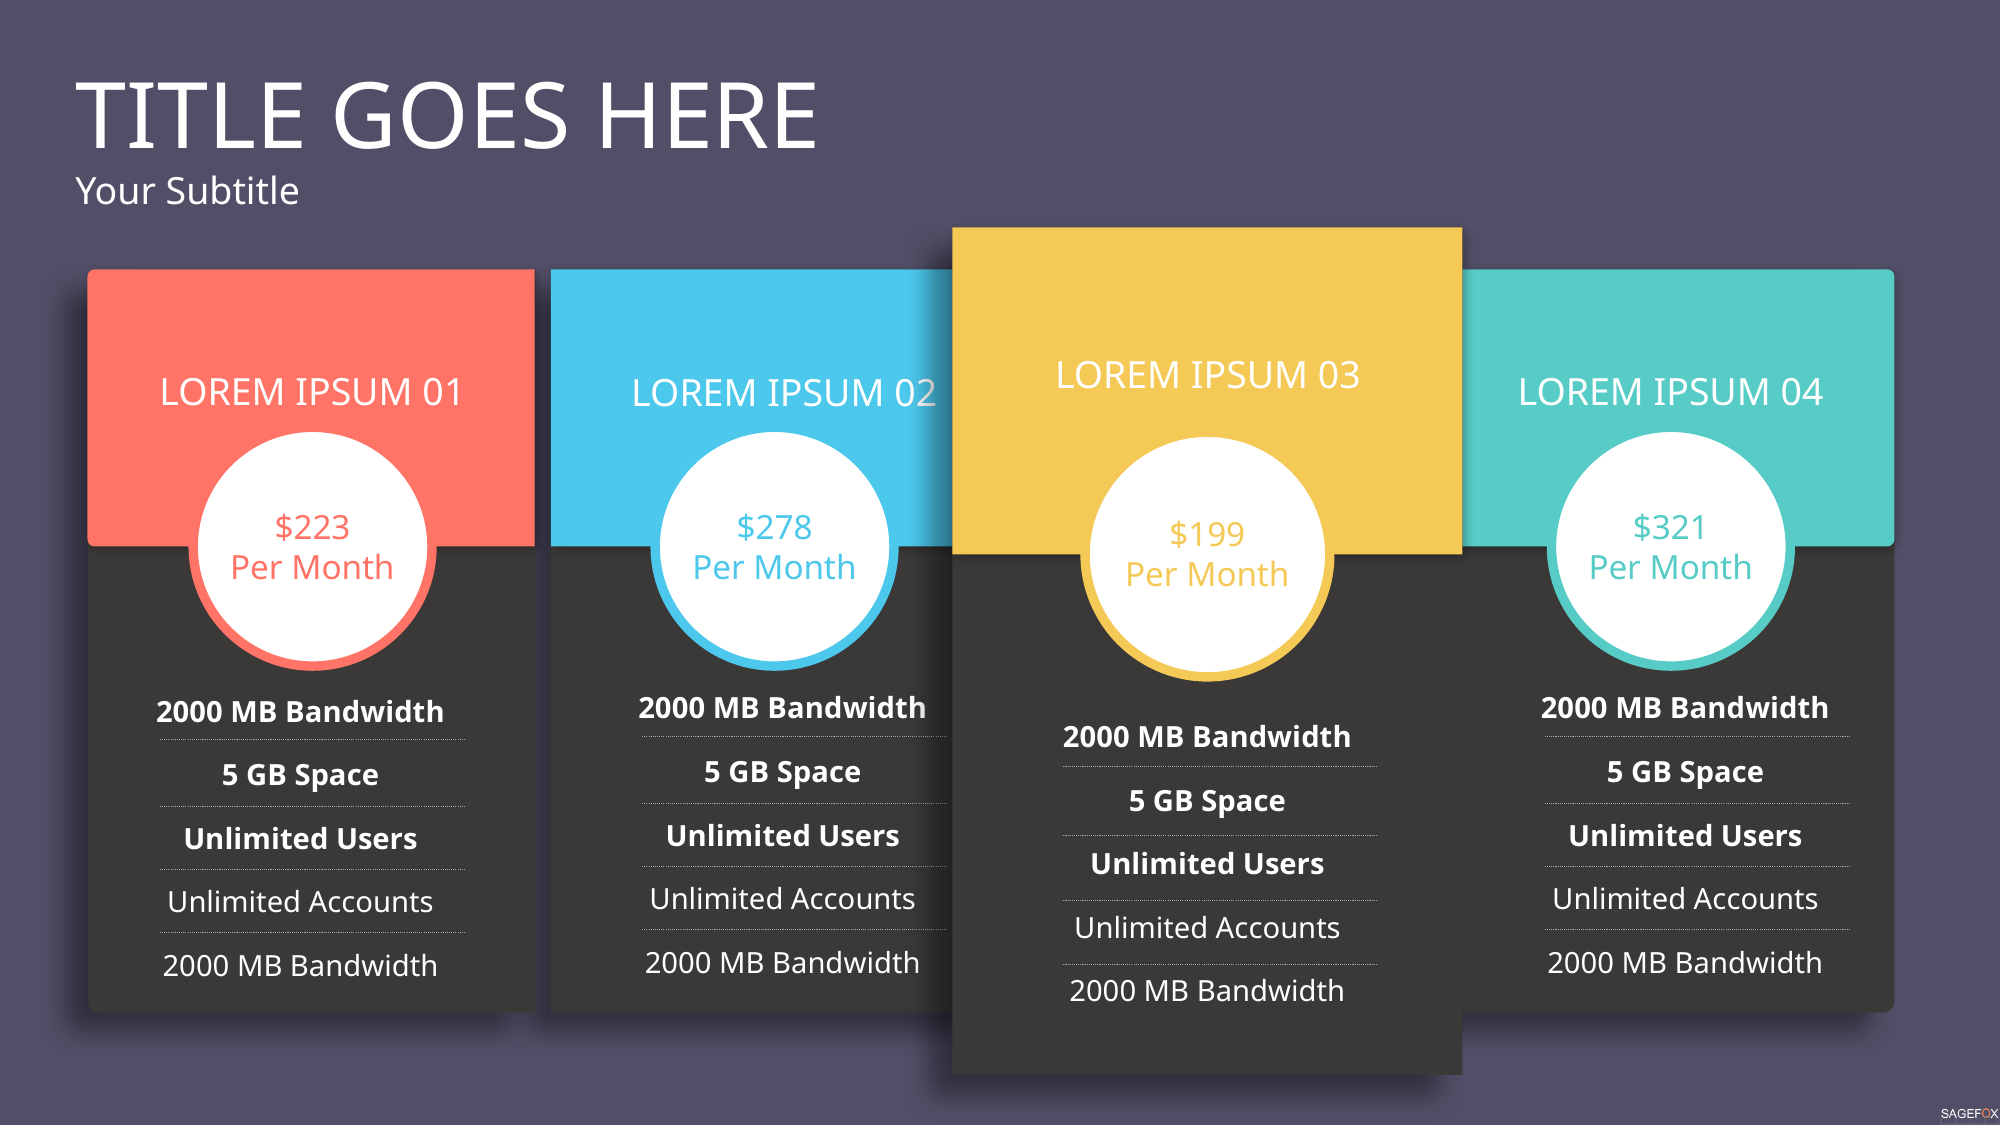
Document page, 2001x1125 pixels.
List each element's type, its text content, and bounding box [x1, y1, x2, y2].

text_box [87, 269, 536, 1013]
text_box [126, 668, 475, 991]
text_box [608, 664, 952, 988]
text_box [952, 227, 1463, 1076]
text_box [1029, 693, 1386, 1011]
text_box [1463, 269, 1895, 1013]
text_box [550, 269, 952, 1013]
picture [1939, 1108, 2000, 1125]
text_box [1511, 664, 1860, 988]
text_box TITLE GOES HERE Your Subtitle [60, 49, 1036, 220]
